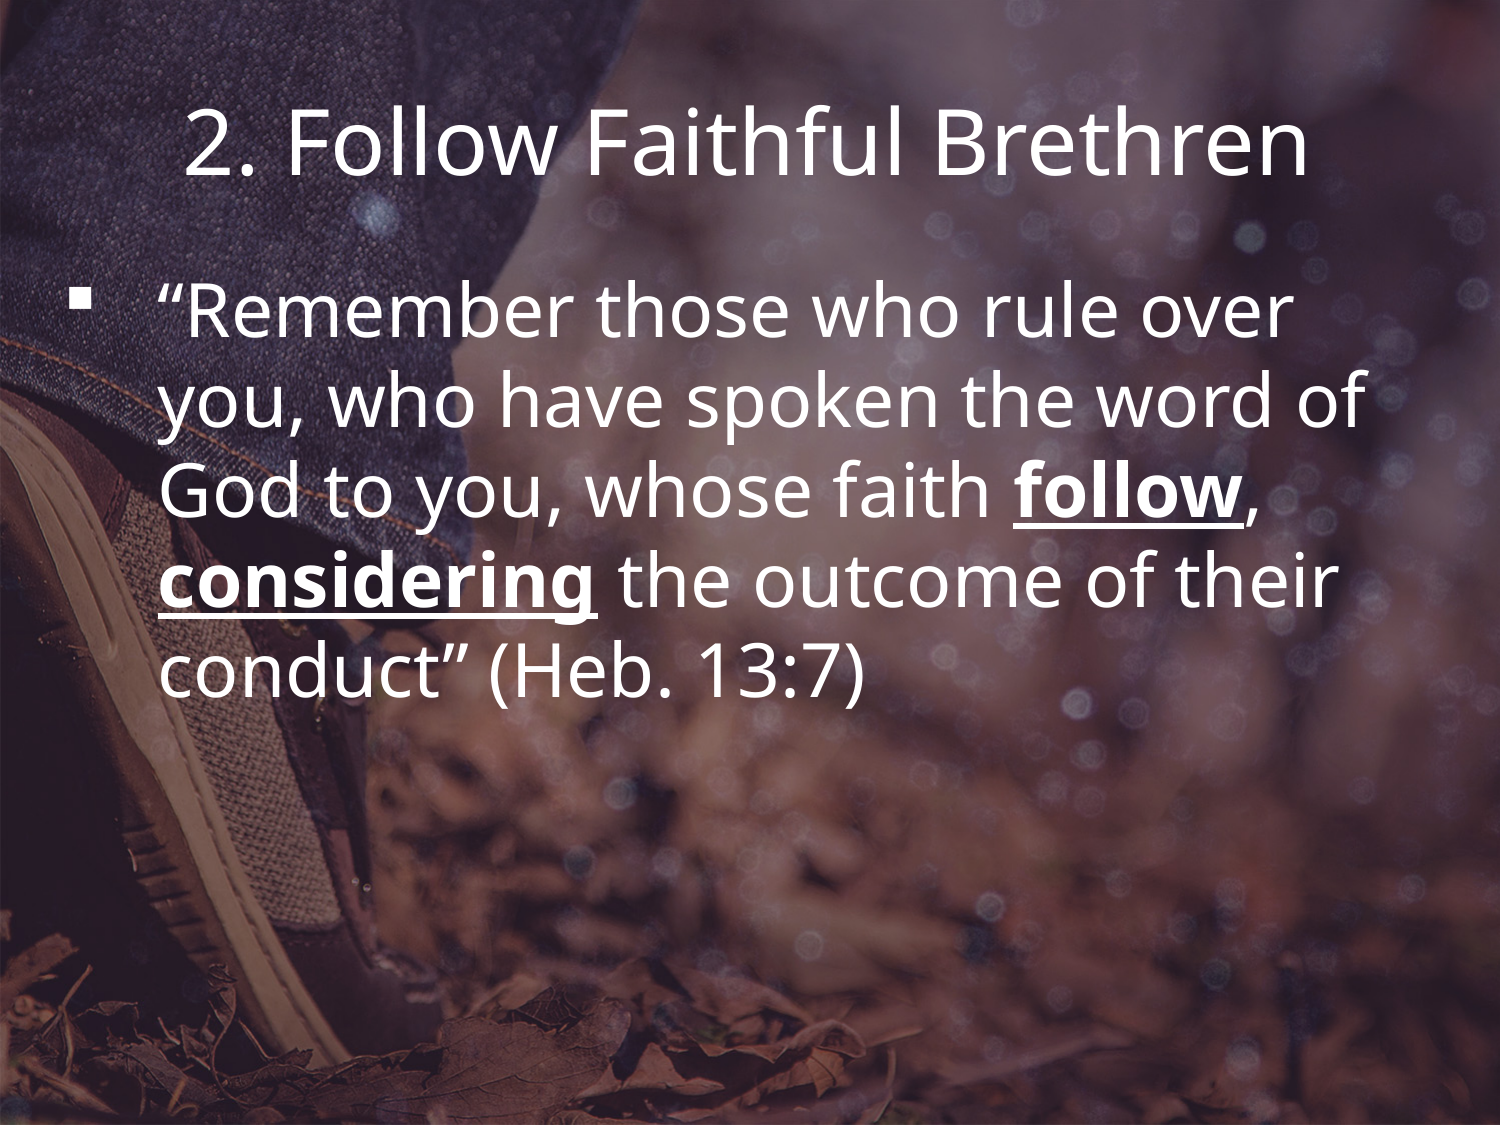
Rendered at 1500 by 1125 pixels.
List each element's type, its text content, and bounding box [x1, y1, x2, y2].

picture [0, 0, 1500, 1125]
list “Remember those who rule over you, who have spoken the word of God to you, whose faith follow, considering the outcome of their conduct” (Heb. 13:7) [49, 255, 1448, 860]
title 2. Follow Faithful Brethren [49, 45, 1448, 233]
